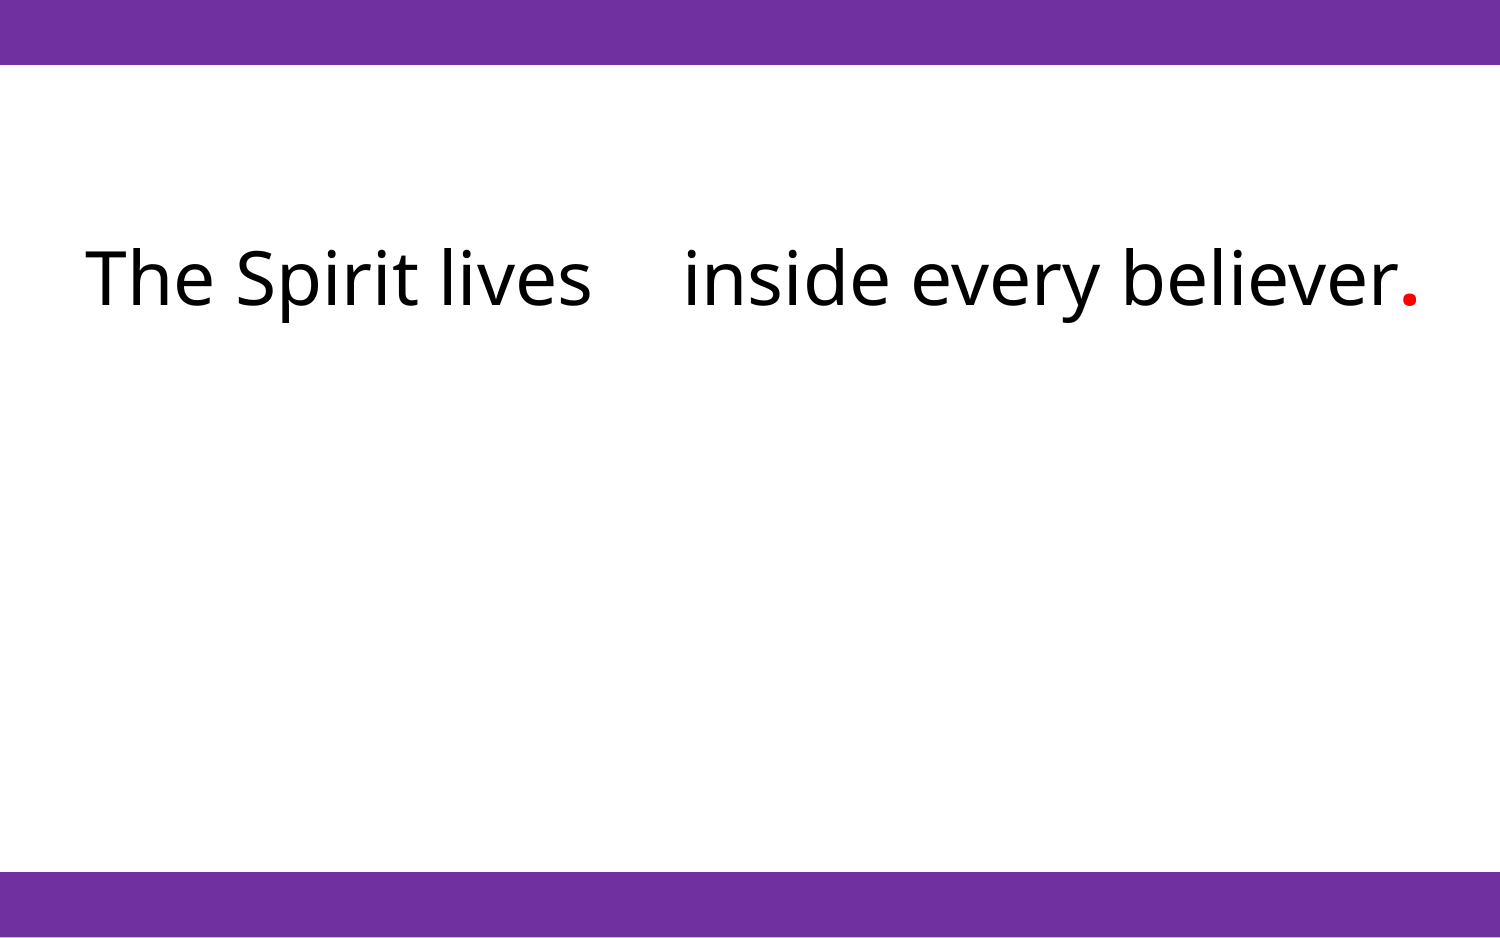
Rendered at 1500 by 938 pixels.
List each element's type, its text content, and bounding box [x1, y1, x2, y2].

text_box [0, 871, 1500, 938]
text_box [0, 0, 1500, 66]
text_box inside every believer. [667, 223, 1437, 328]
text_box The Spirit lives [70, 223, 609, 328]
